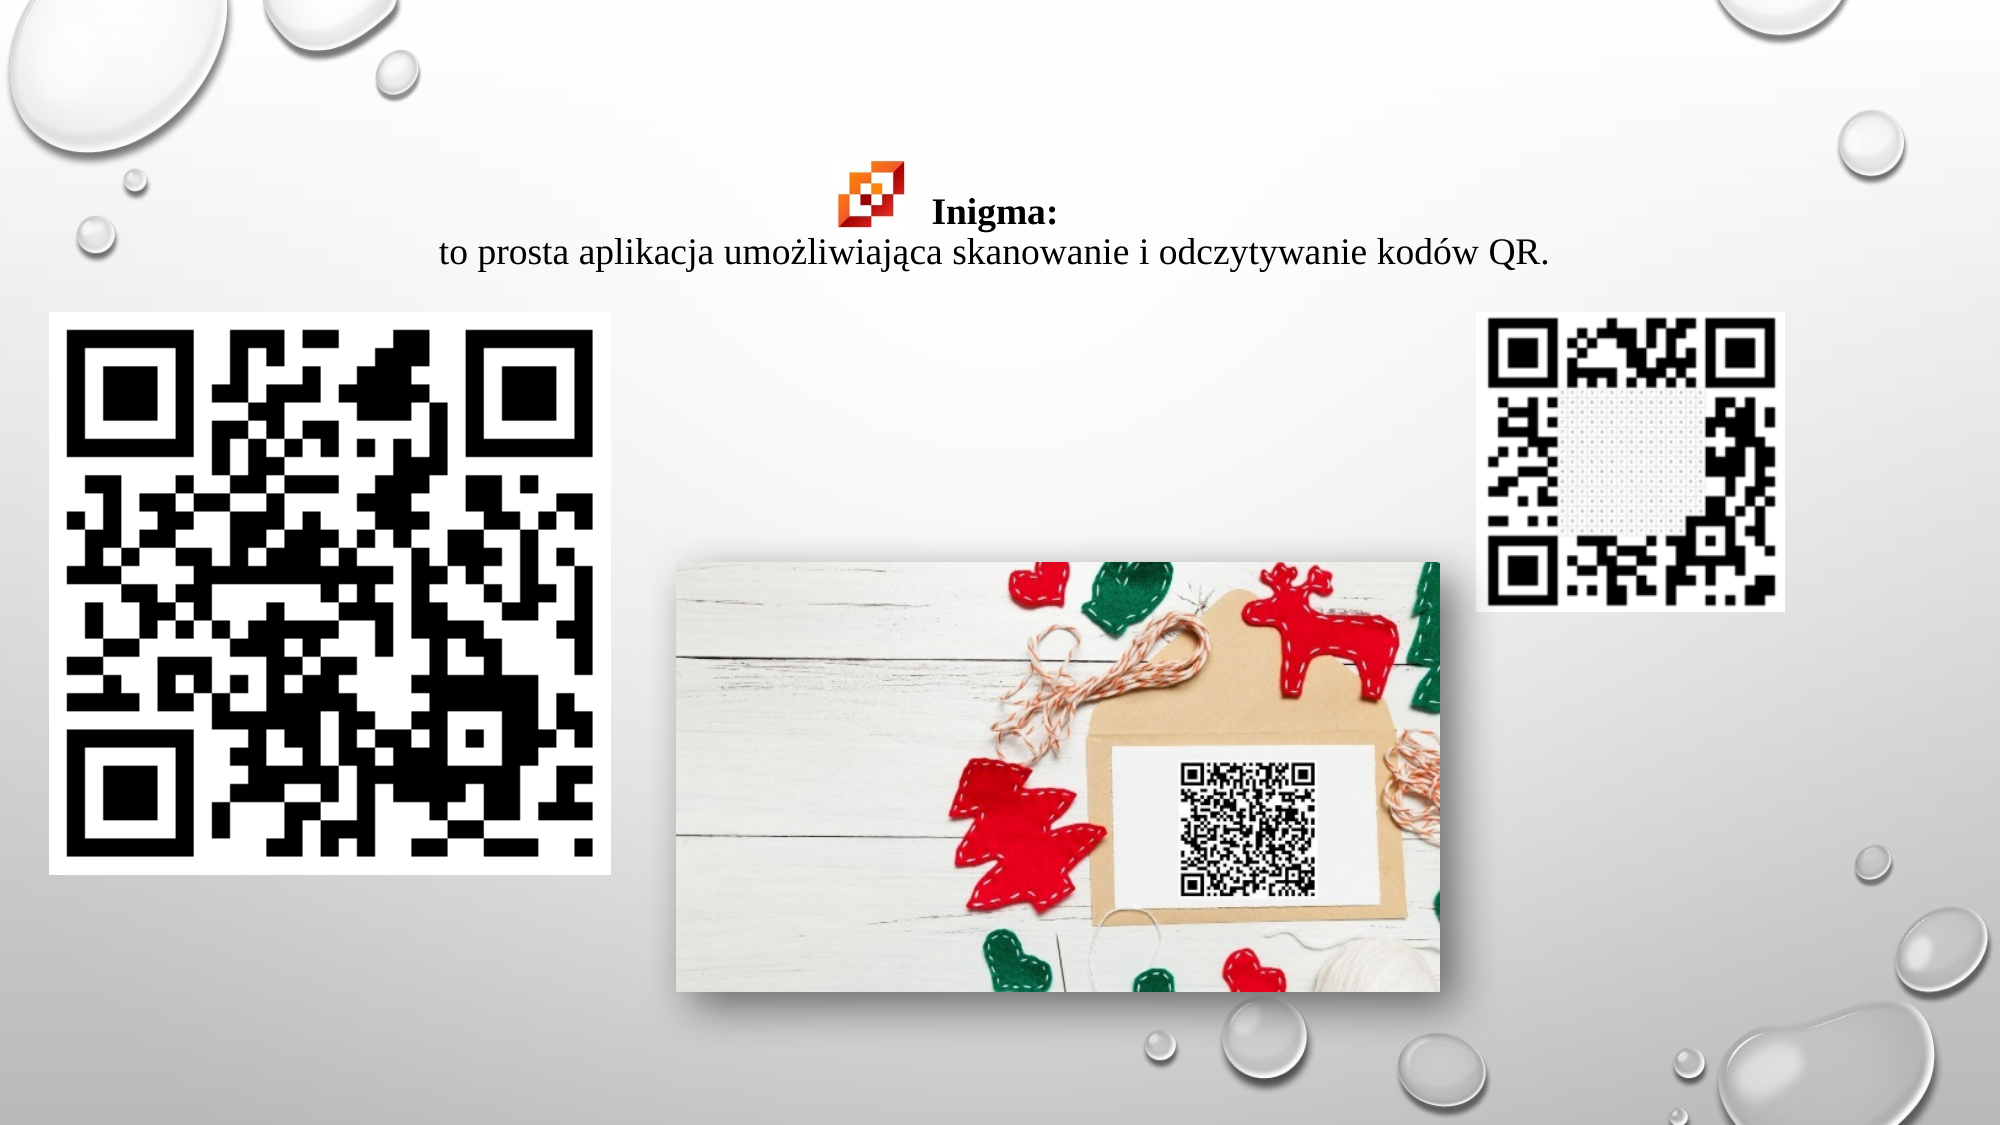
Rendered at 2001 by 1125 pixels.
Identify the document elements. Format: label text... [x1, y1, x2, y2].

title Inigma: to prosta aplikacja umożliwiająca skanowanie i odczytywanie kodów QR. [149, 101, 1851, 364]
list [48, 312, 611, 875]
picture [0, 0, 2000, 1125]
